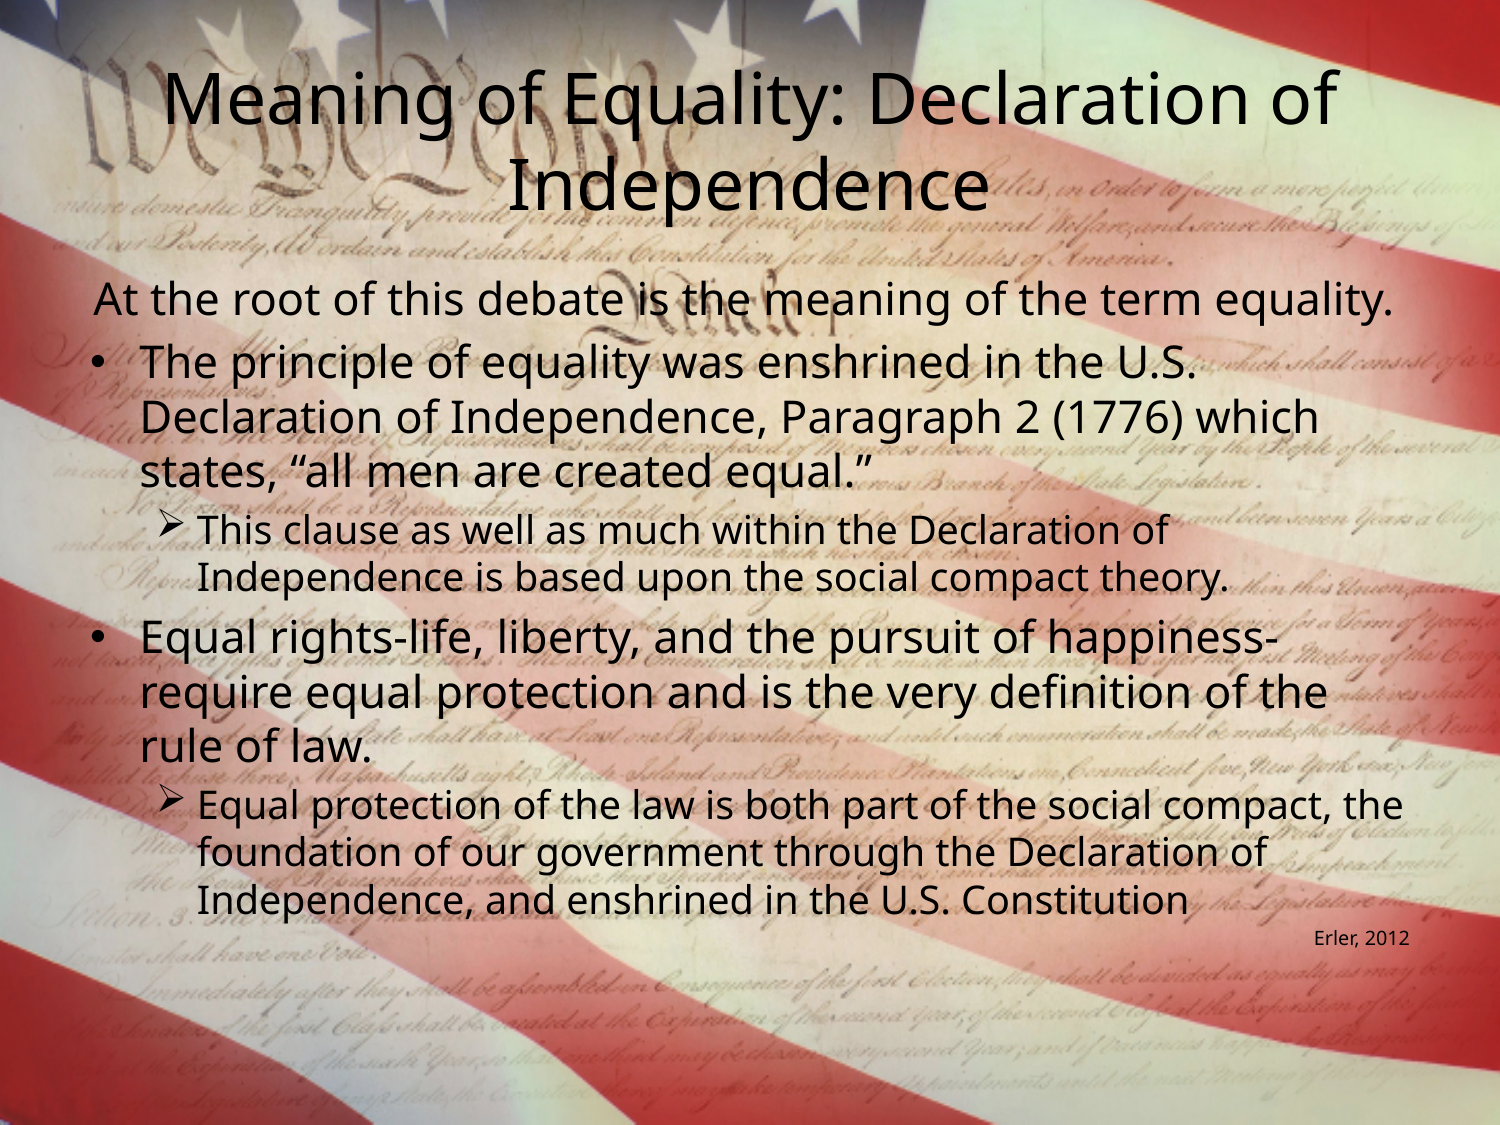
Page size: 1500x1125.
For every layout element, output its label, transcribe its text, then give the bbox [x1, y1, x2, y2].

title Meaning of Equality: Declaration of Independence [75, 45, 1425, 233]
list At the root of this debate is the meaning of the term equality. The principle of equality was enshrined in the U.S. Declaration of Independence, Paragraph 2 (1776) which states, “all men are created equal.” This clause as well as much within the Declaration of Independence is based upon the social compact theory. Equal rights-life, liberty, and the pursuit of happiness- require equal protection and is the very definition of the rule of law. Equal protection of the law is both part of the social compact, the foundation of our government through the Declaration of Independence, and enshrined in the U.S. Constitution Erler, 2012 [75, 262, 1425, 1005]
